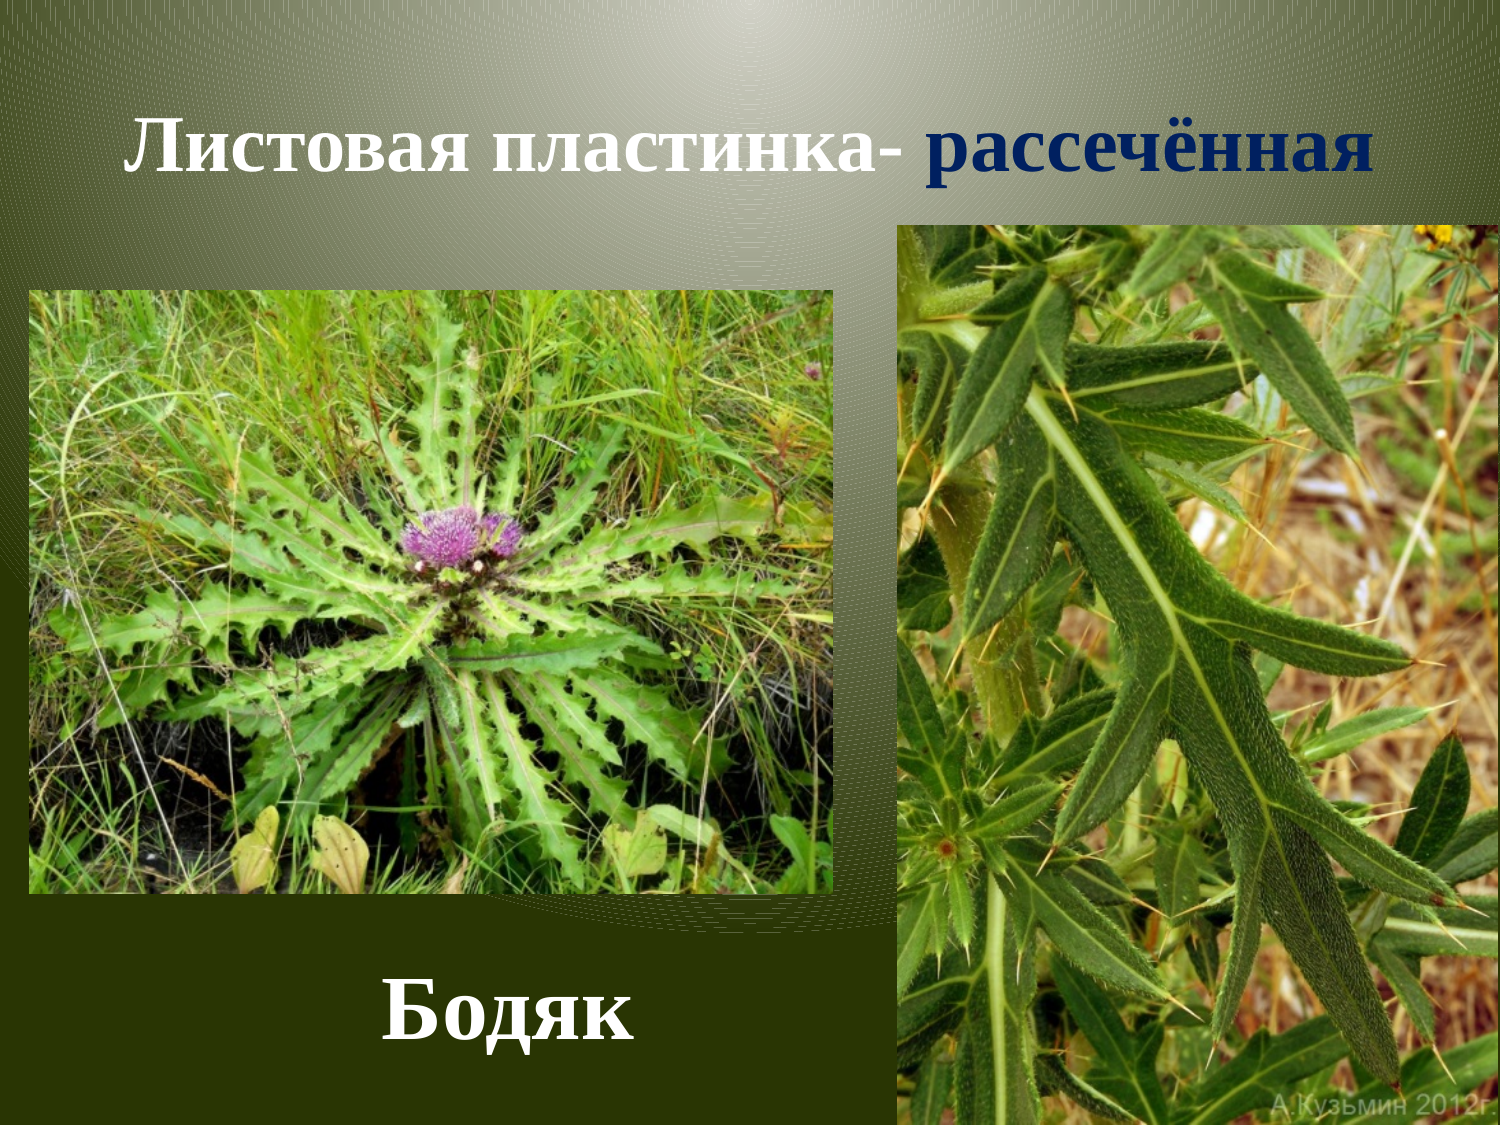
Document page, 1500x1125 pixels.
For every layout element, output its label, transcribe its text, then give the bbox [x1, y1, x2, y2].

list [29, 290, 833, 894]
text_box Бодяк [147, 940, 869, 1066]
title Листовая пластинка- рассечённая [75, 45, 1425, 233]
picture [897, 225, 1498, 1125]
